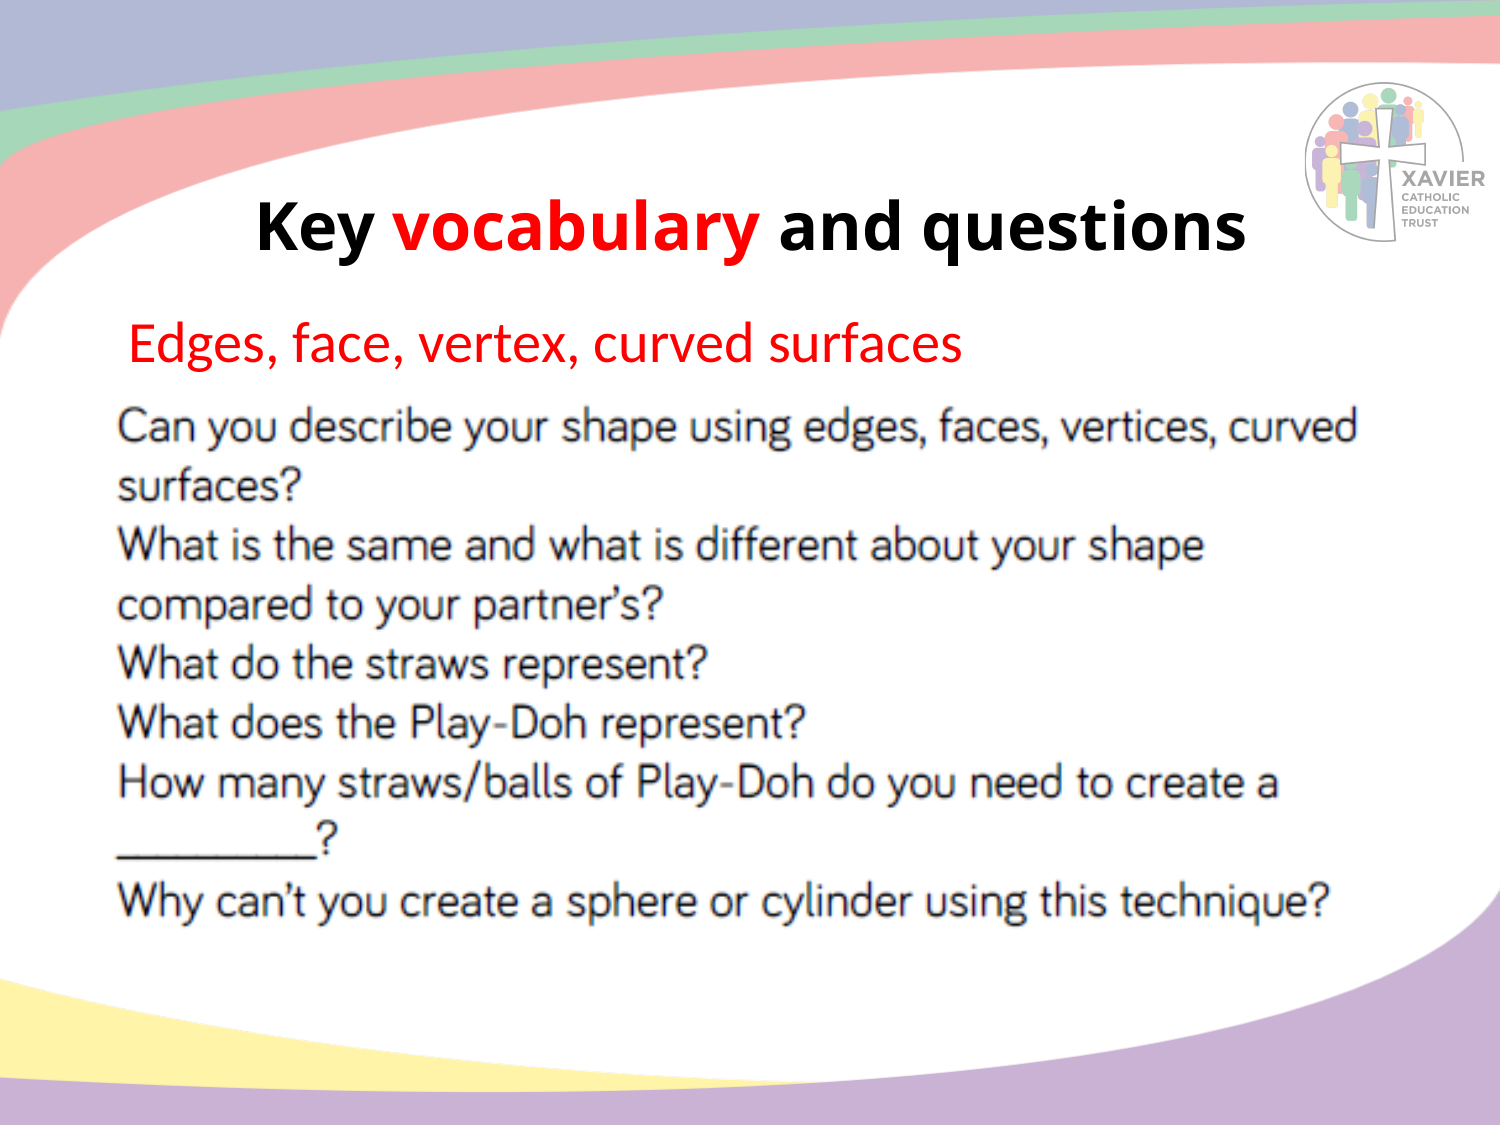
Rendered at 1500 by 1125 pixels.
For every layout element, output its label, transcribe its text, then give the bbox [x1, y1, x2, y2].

title Key vocabulary and questions [113, 132, 1389, 273]
picture [98, 385, 1371, 944]
text_box Edges, face, vertex, curved surfaces [113, 296, 1431, 382]
